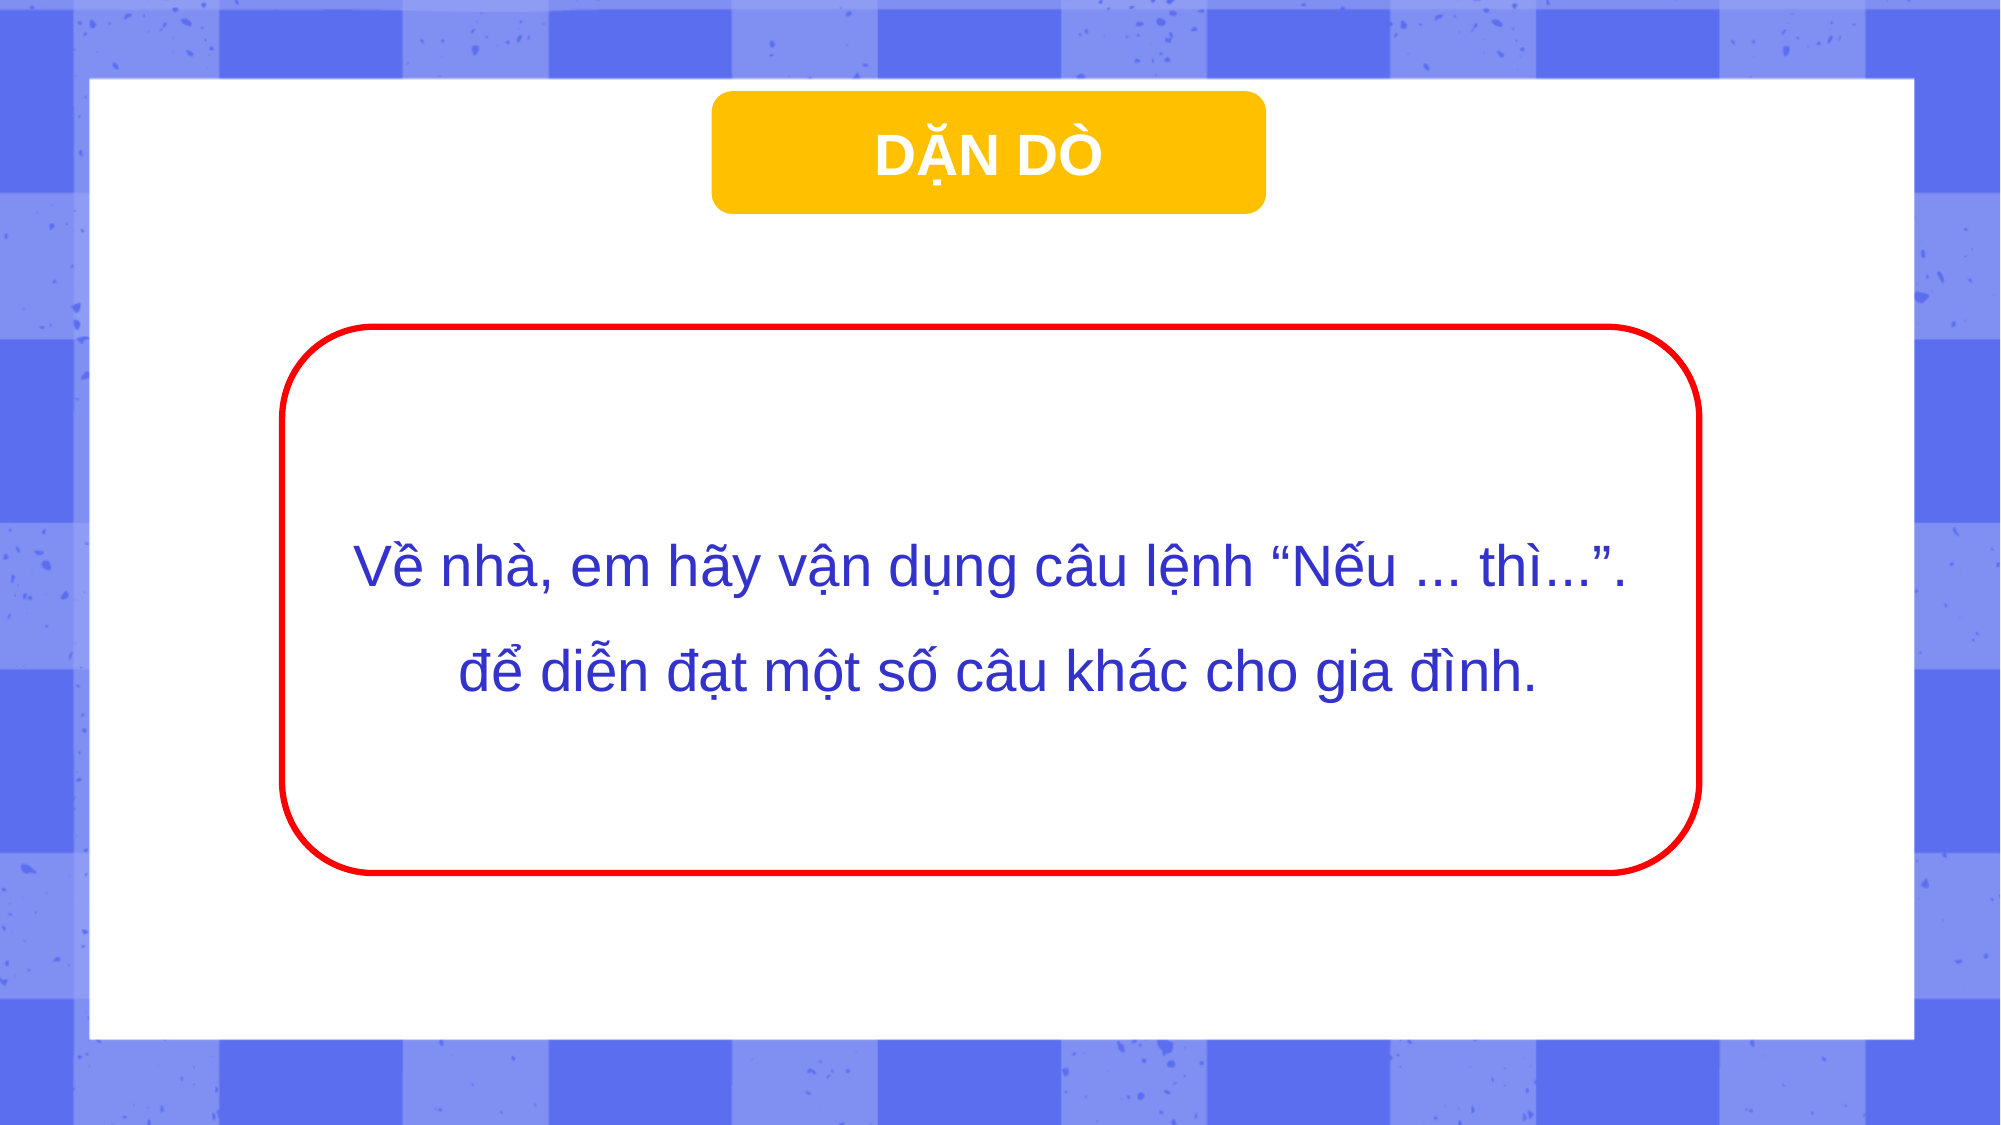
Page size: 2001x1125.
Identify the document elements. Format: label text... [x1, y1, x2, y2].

text_box DẶN DÒ [711, 91, 1267, 214]
picture [0, 0, 2001, 1125]
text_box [281, 326, 1700, 874]
